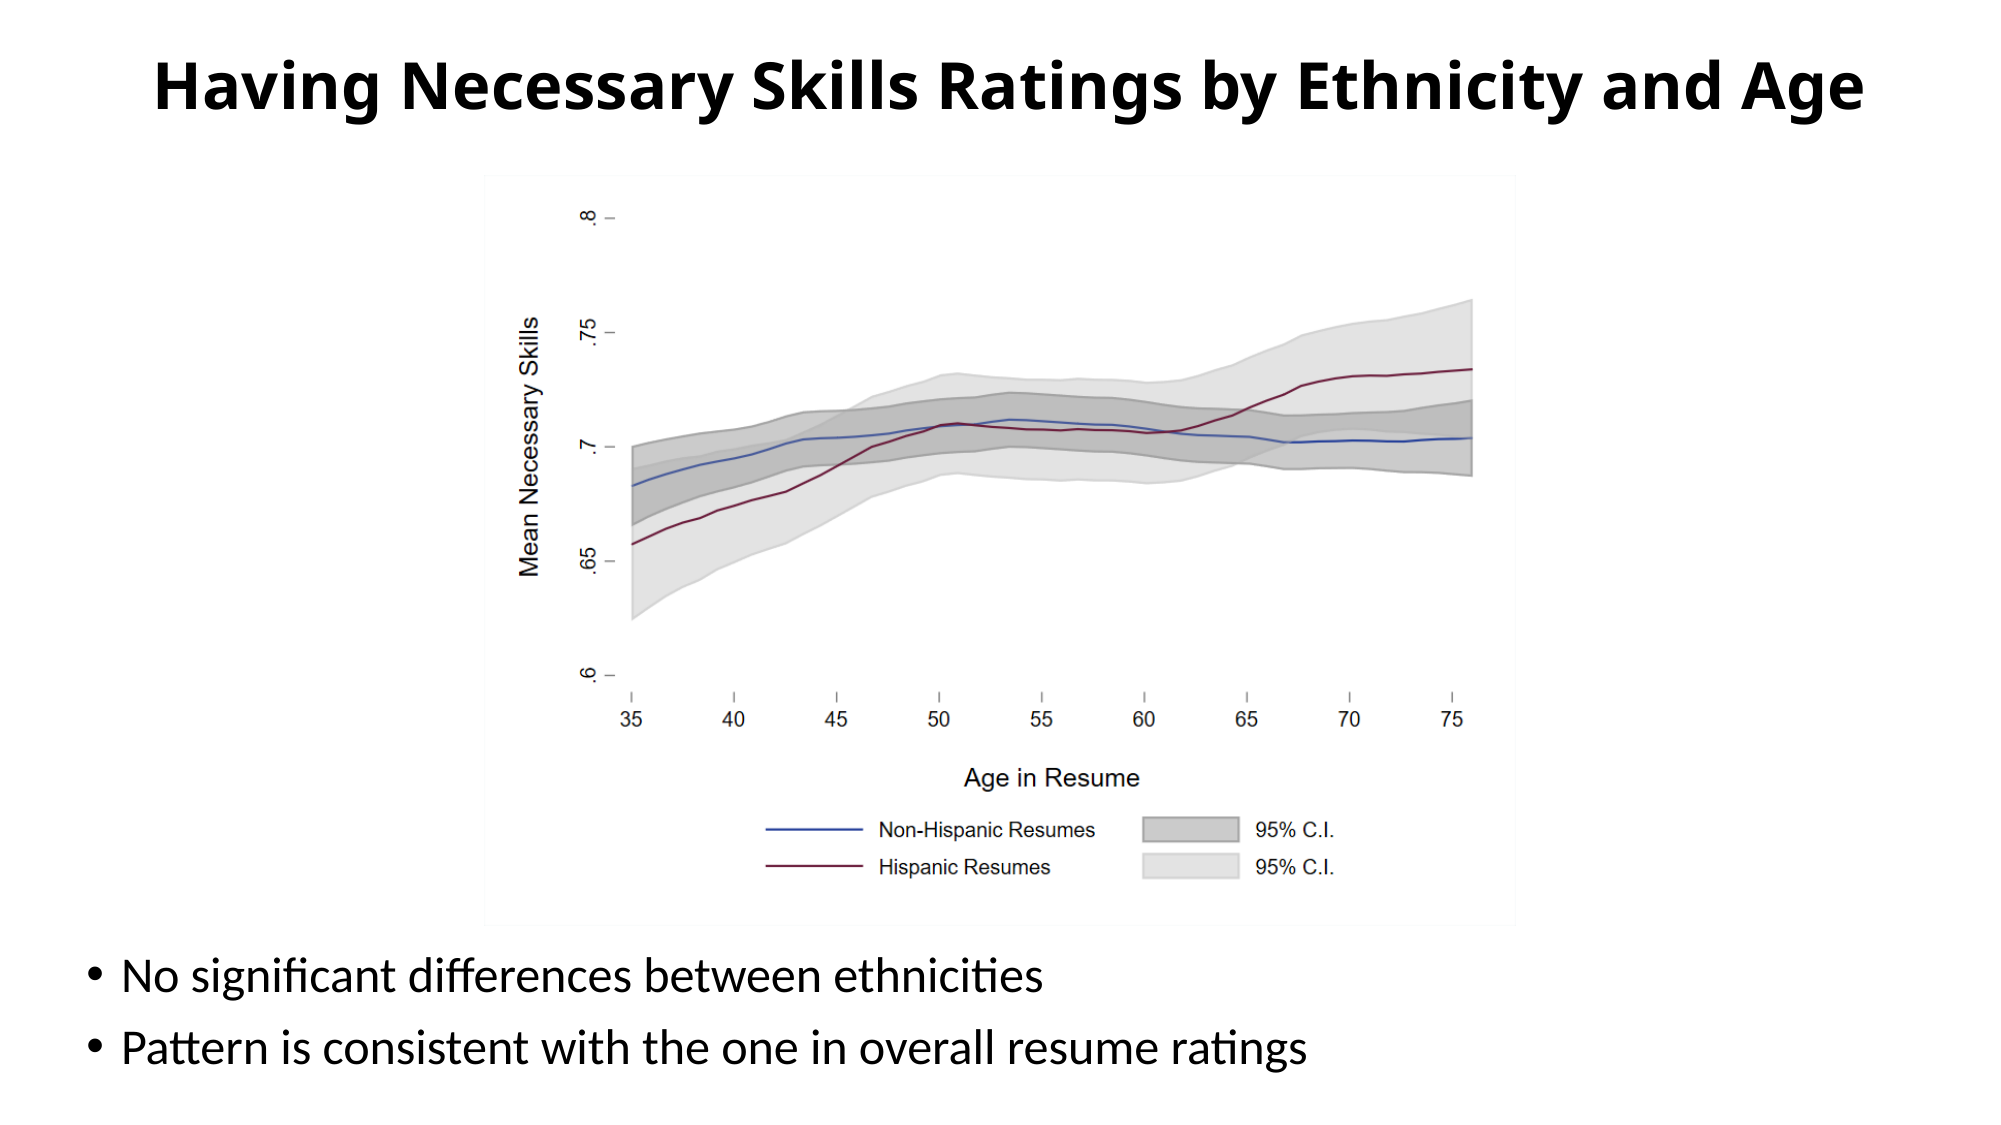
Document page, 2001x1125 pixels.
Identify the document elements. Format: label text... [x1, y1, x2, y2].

list No significant differences between ethnicities Pattern is consistent with the one in overall resume ratings [71, 941, 1961, 1084]
title Having Necessary Skills Ratings by Ethnicity and Age [137, 17, 1961, 160]
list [484, 175, 1516, 926]
